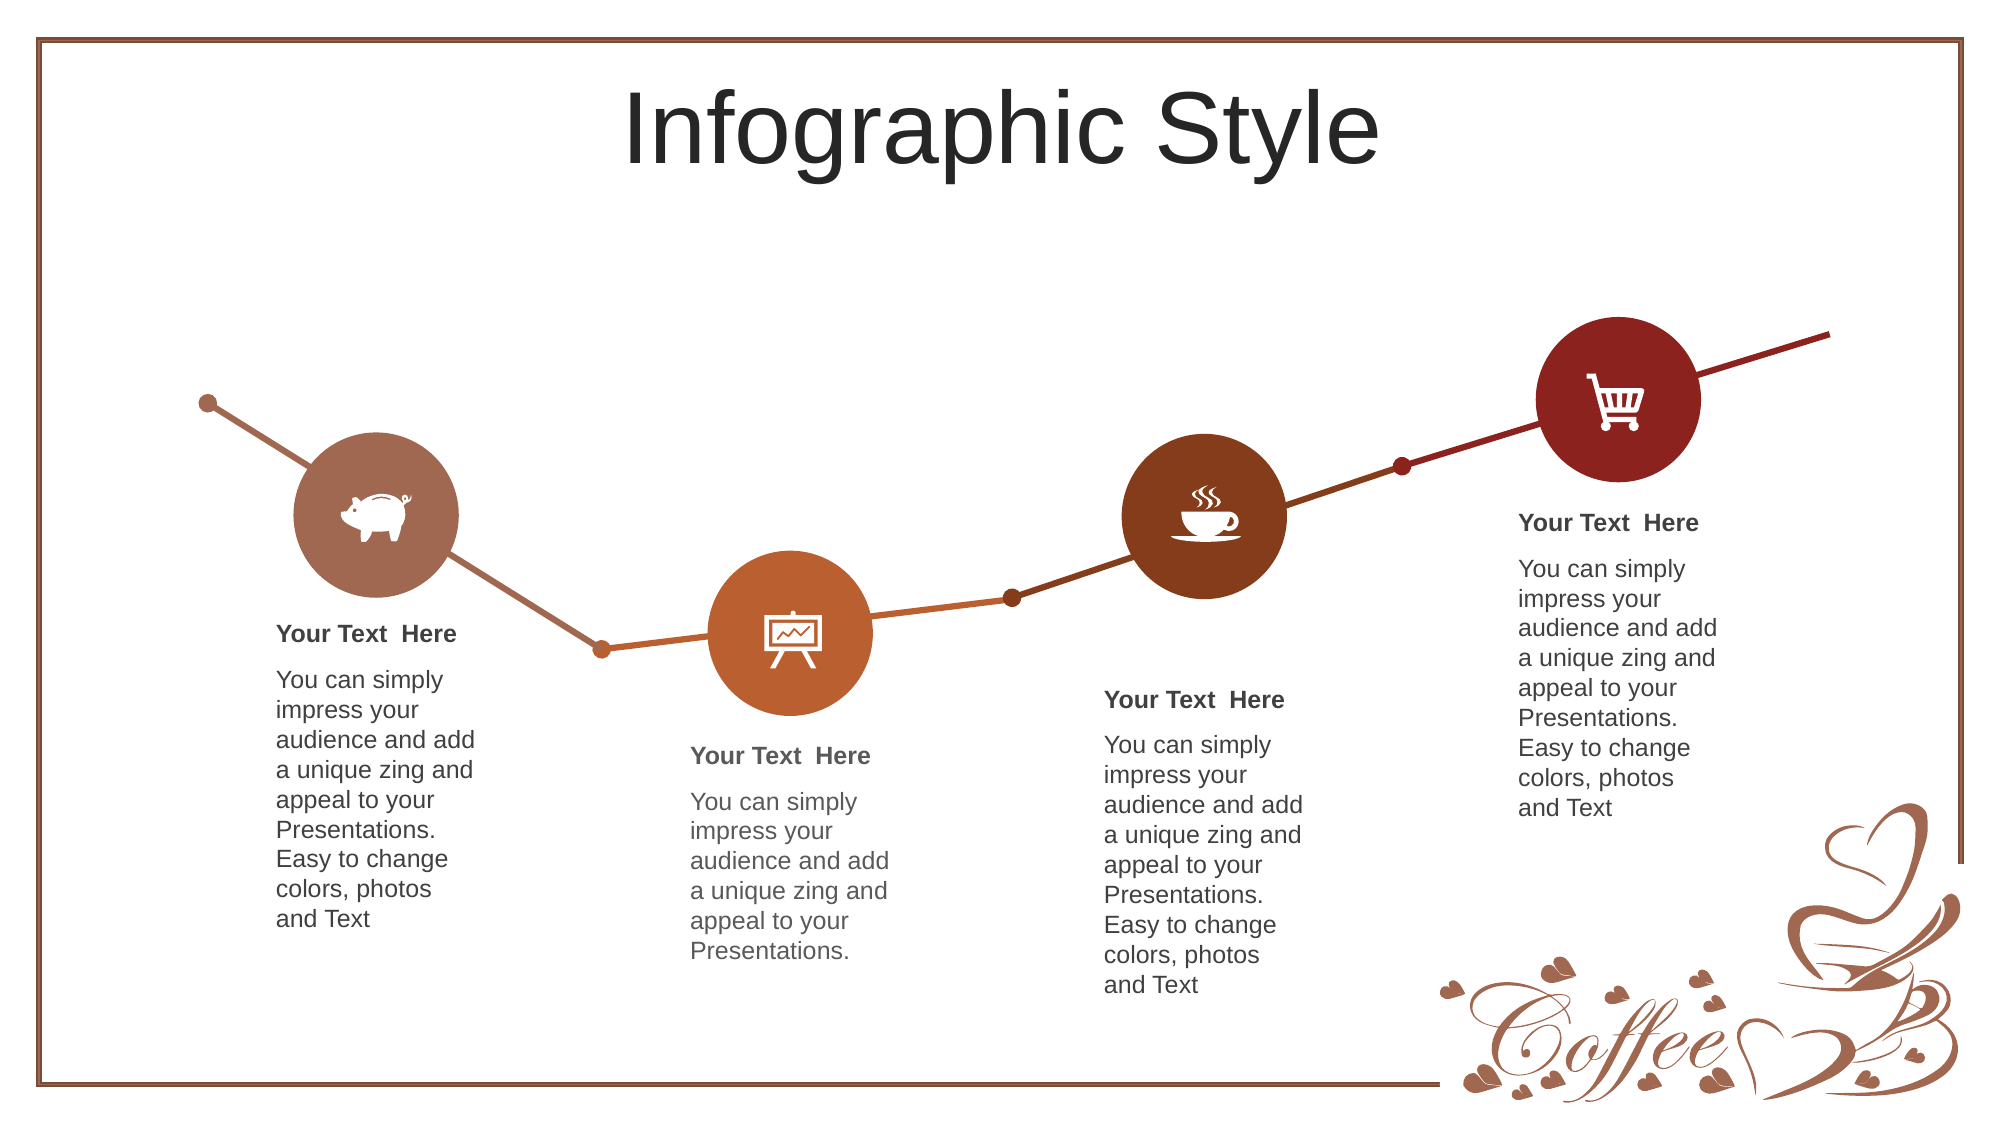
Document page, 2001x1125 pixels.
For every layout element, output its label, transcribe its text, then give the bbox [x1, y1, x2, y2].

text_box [1089, 676, 1320, 1010]
text_box [763, 650, 824, 670]
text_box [261, 610, 492, 944]
text_box [708, 650, 873, 718]
text_box [1137, 432, 1272, 466]
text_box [207, 403, 602, 650]
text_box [602, 599, 1013, 650]
text_box [1568, 467, 1669, 484]
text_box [1503, 499, 1734, 833]
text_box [1012, 466, 1403, 598]
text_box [1402, 334, 1830, 467]
text_box [1566, 315, 1671, 334]
list Infographic Style [53, 73, 1952, 193]
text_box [675, 732, 906, 975]
text_box [713, 549, 867, 599]
